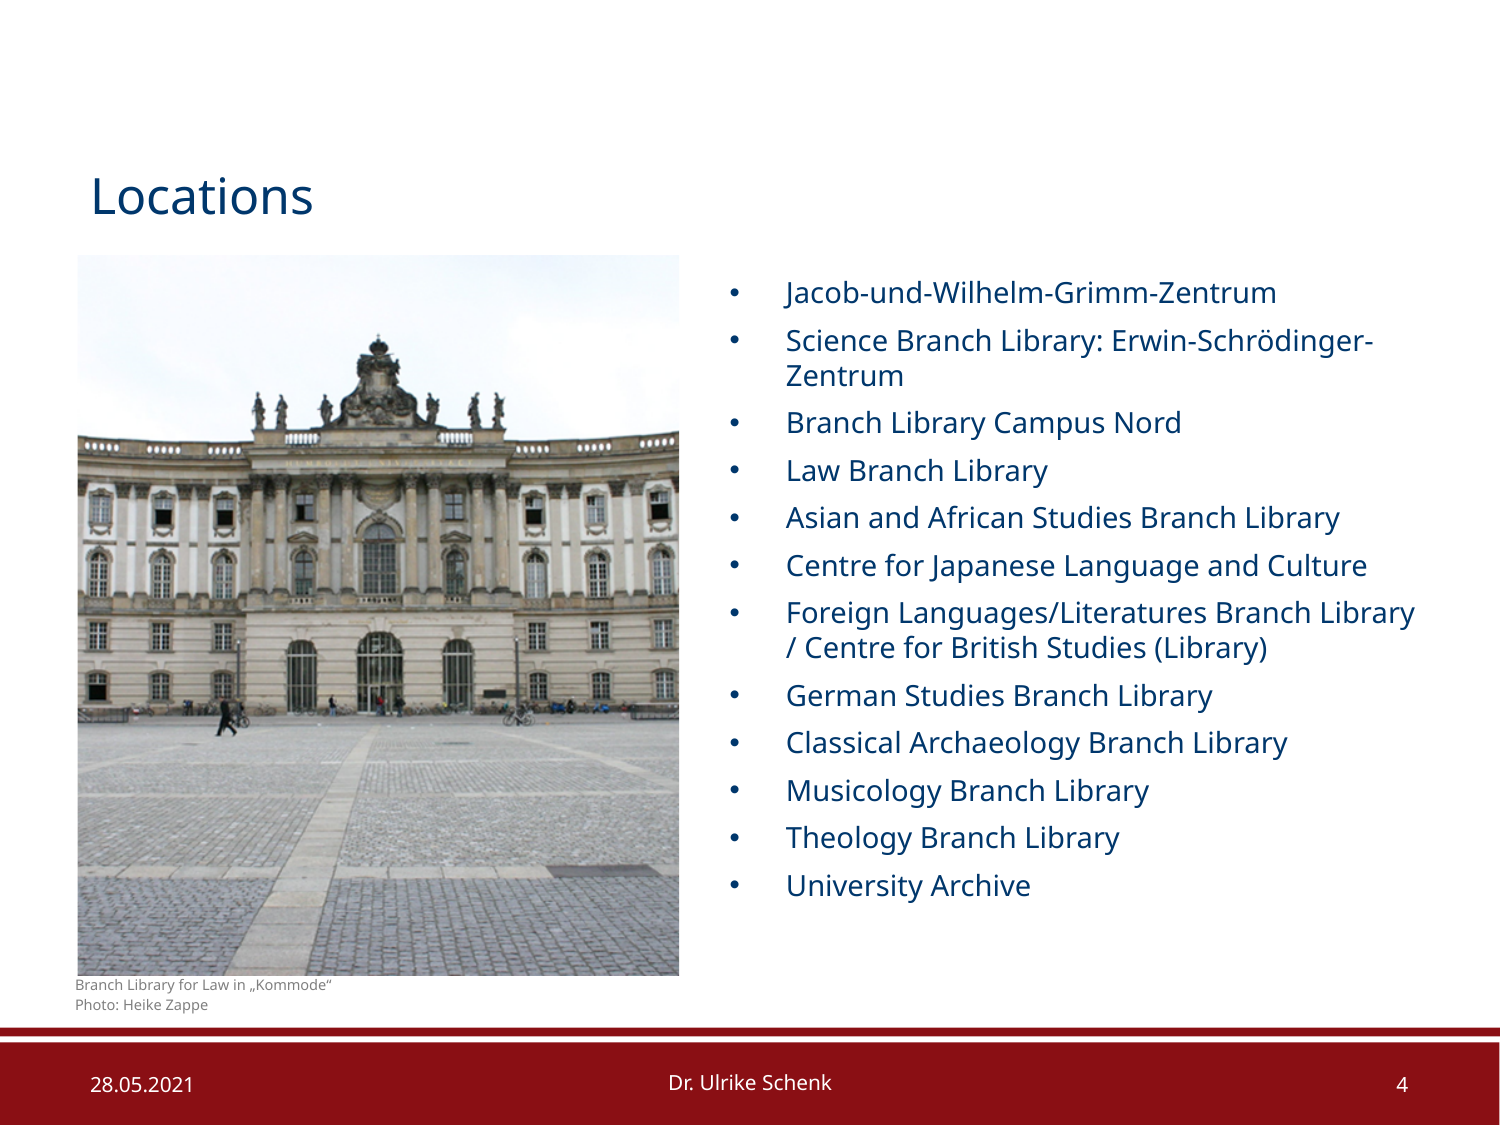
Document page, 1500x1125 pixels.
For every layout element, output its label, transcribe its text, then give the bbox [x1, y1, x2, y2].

footer Dr. Ulrike Schenk [512, 1042, 988, 1125]
list Jacob-und-Wilhelm-Grimm-Zentrum Science Branch Library: Erwin-Schrödinger-Zentrum Branch Library Campus Nord Law Branch Library Asian and African Studies Branch Library Centre for Japanese Language and Culture Foreign Languages/Literatures Branch Library / Centre for British Studies (Library) German Studies Branch Library Classical Archaeology Branch Library Musicology Branch Library Theology Branch Library University Archive [714, 267, 1435, 1024]
picture [77, 255, 680, 977]
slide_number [75, 1042, 425, 1125]
slide_number 4 [1074, 1042, 1424, 1125]
list Branch Library for Law in „Kommode“ Photo: Heike Zappe [75, 981, 573, 1012]
title Locations [75, 54, 1424, 232]
